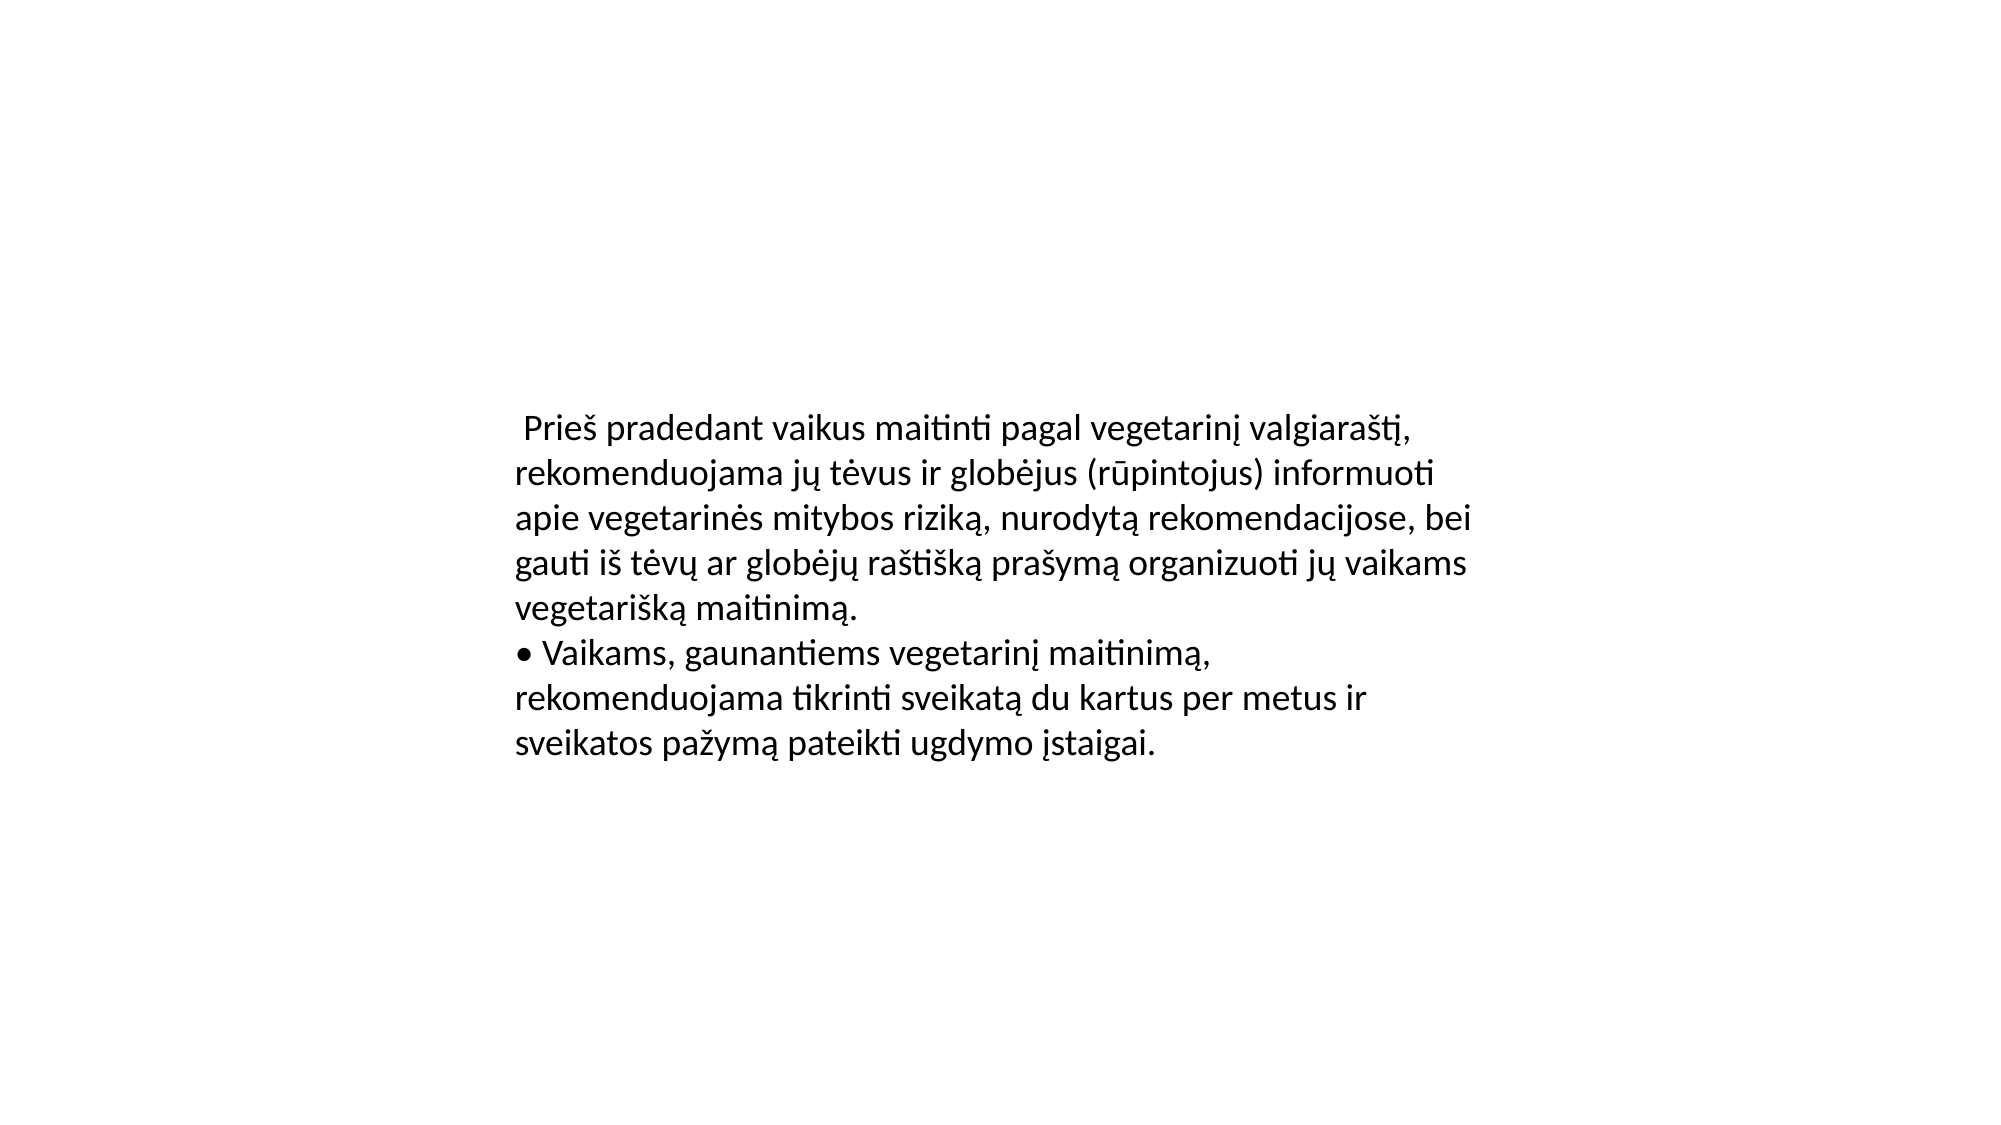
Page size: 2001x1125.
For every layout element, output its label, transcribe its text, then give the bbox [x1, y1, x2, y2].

text_box Prieš pradedant vaikus maitinti pagal vegetarinį valgiaraštį, rekomenduojama jų tėvus ir globėjus (rūpintojus) informuoti apie vegetarinės mitybos riziką, nurodytą rekomendacijose, bei gauti iš tėvų ar globėjų raštišką prašymą organizuoti jų vaikams vegetarišką maitinimą. • Vaikams, gaunantiems vegetarinį maitinimą, rekomenduojama tikrinti sveikatą du kartus per metus ir sveikatos pažymą pateikti ugdymo įstaigai. [500, 395, 1500, 771]
